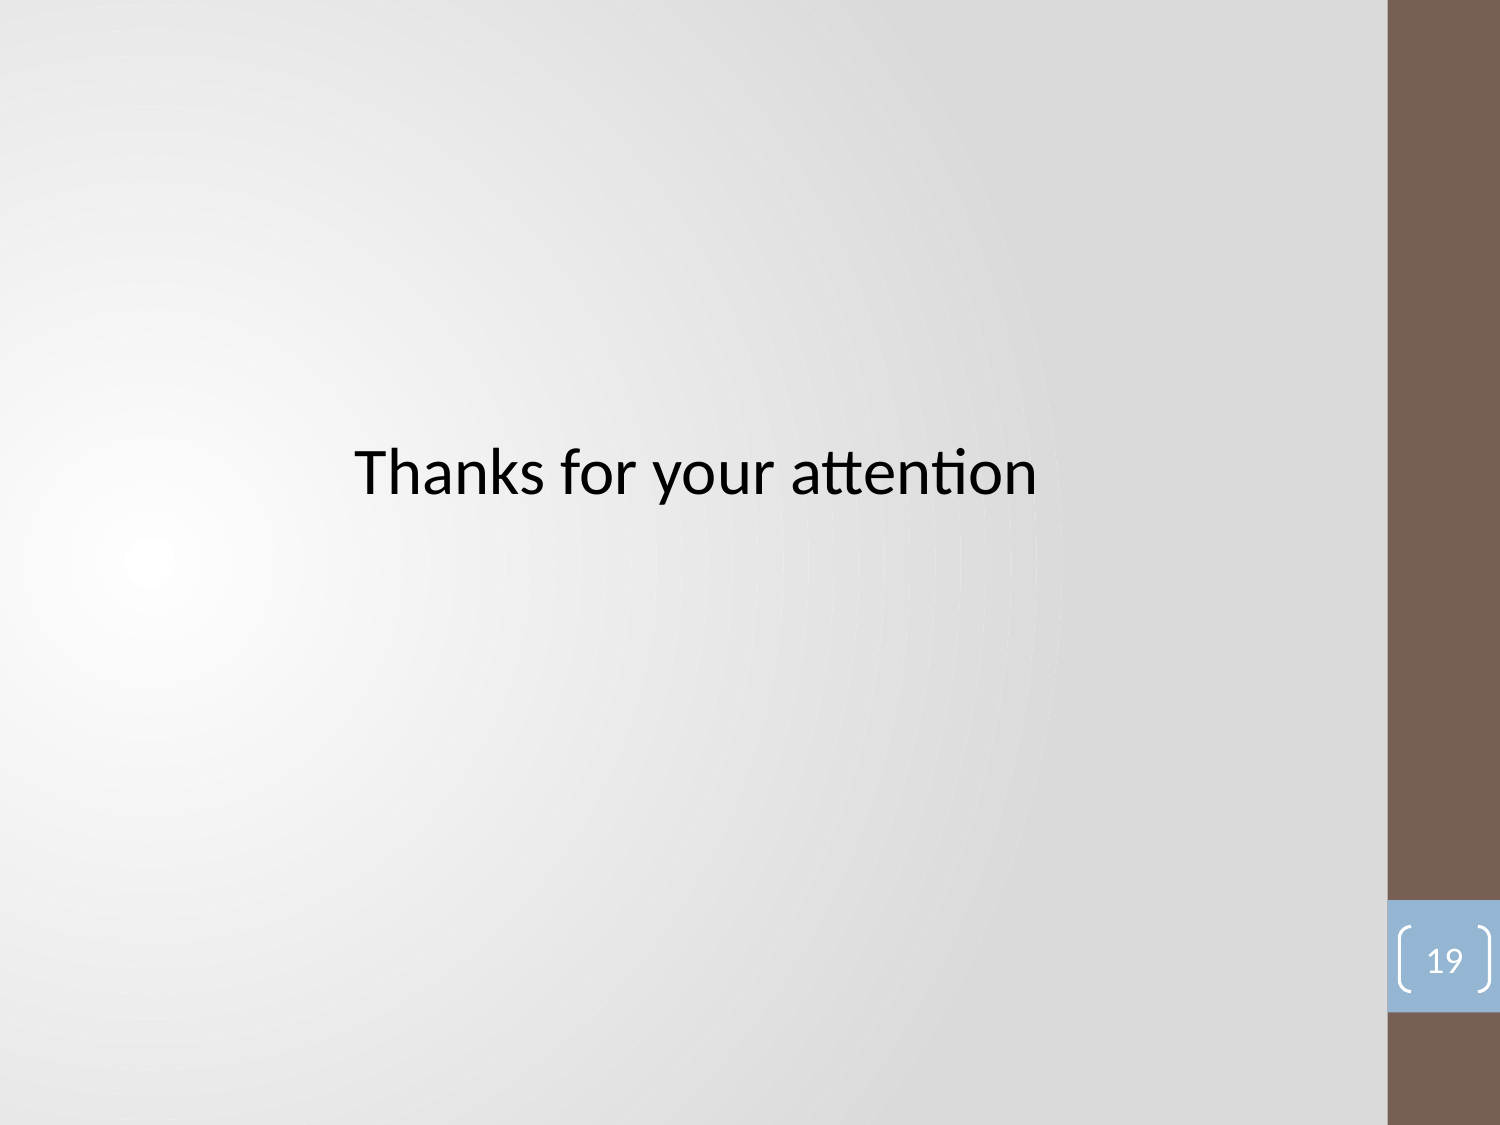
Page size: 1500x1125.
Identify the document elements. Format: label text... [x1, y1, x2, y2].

text_box Thanks for your attention [336, 420, 1058, 516]
slide_number 19 [1397, 924, 1492, 994]
